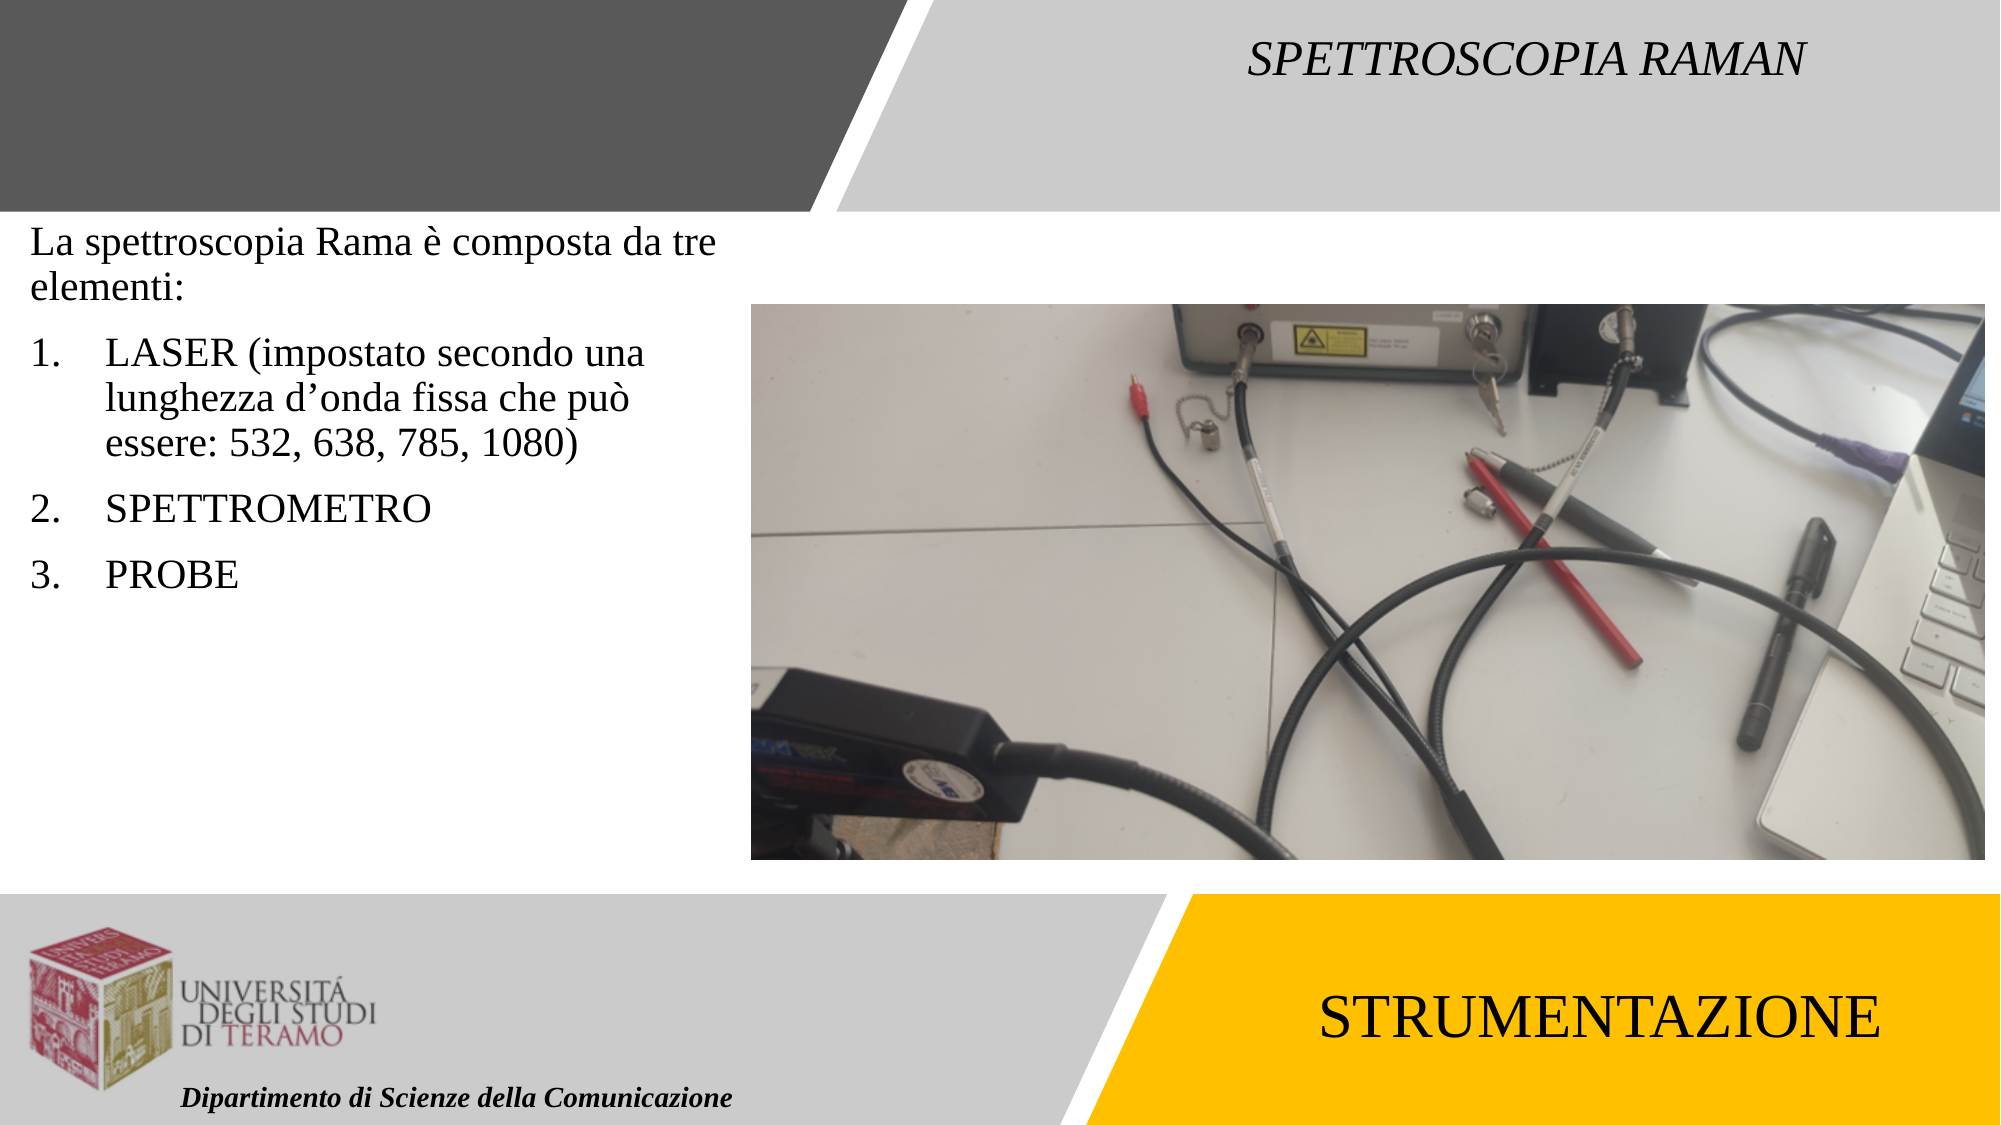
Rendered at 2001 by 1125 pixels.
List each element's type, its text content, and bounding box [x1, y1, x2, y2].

text_box Dipartimento di Scienze della Comunicazione [165, 1070, 1087, 1125]
text_box [0, 0, 909, 213]
text_box [834, 0, 2000, 213]
picture [751, 304, 1985, 860]
text_box [1087, 893, 2000, 1125]
text_box STRUMENTAZIONE [1241, 940, 1961, 1058]
text_box [0, 893, 1169, 1125]
text_box SPETTROSCOPIA RAMAN [1167, 17, 1887, 213]
text_box La spettroscopia Rama è composta da tre elementi: LASER (impostato secondo una lunghezza d’onda fissa che può essere: 532, 638, 785, 1080) SPETTROMETRO PROBE [15, 211, 770, 903]
picture [25, 926, 380, 1093]
